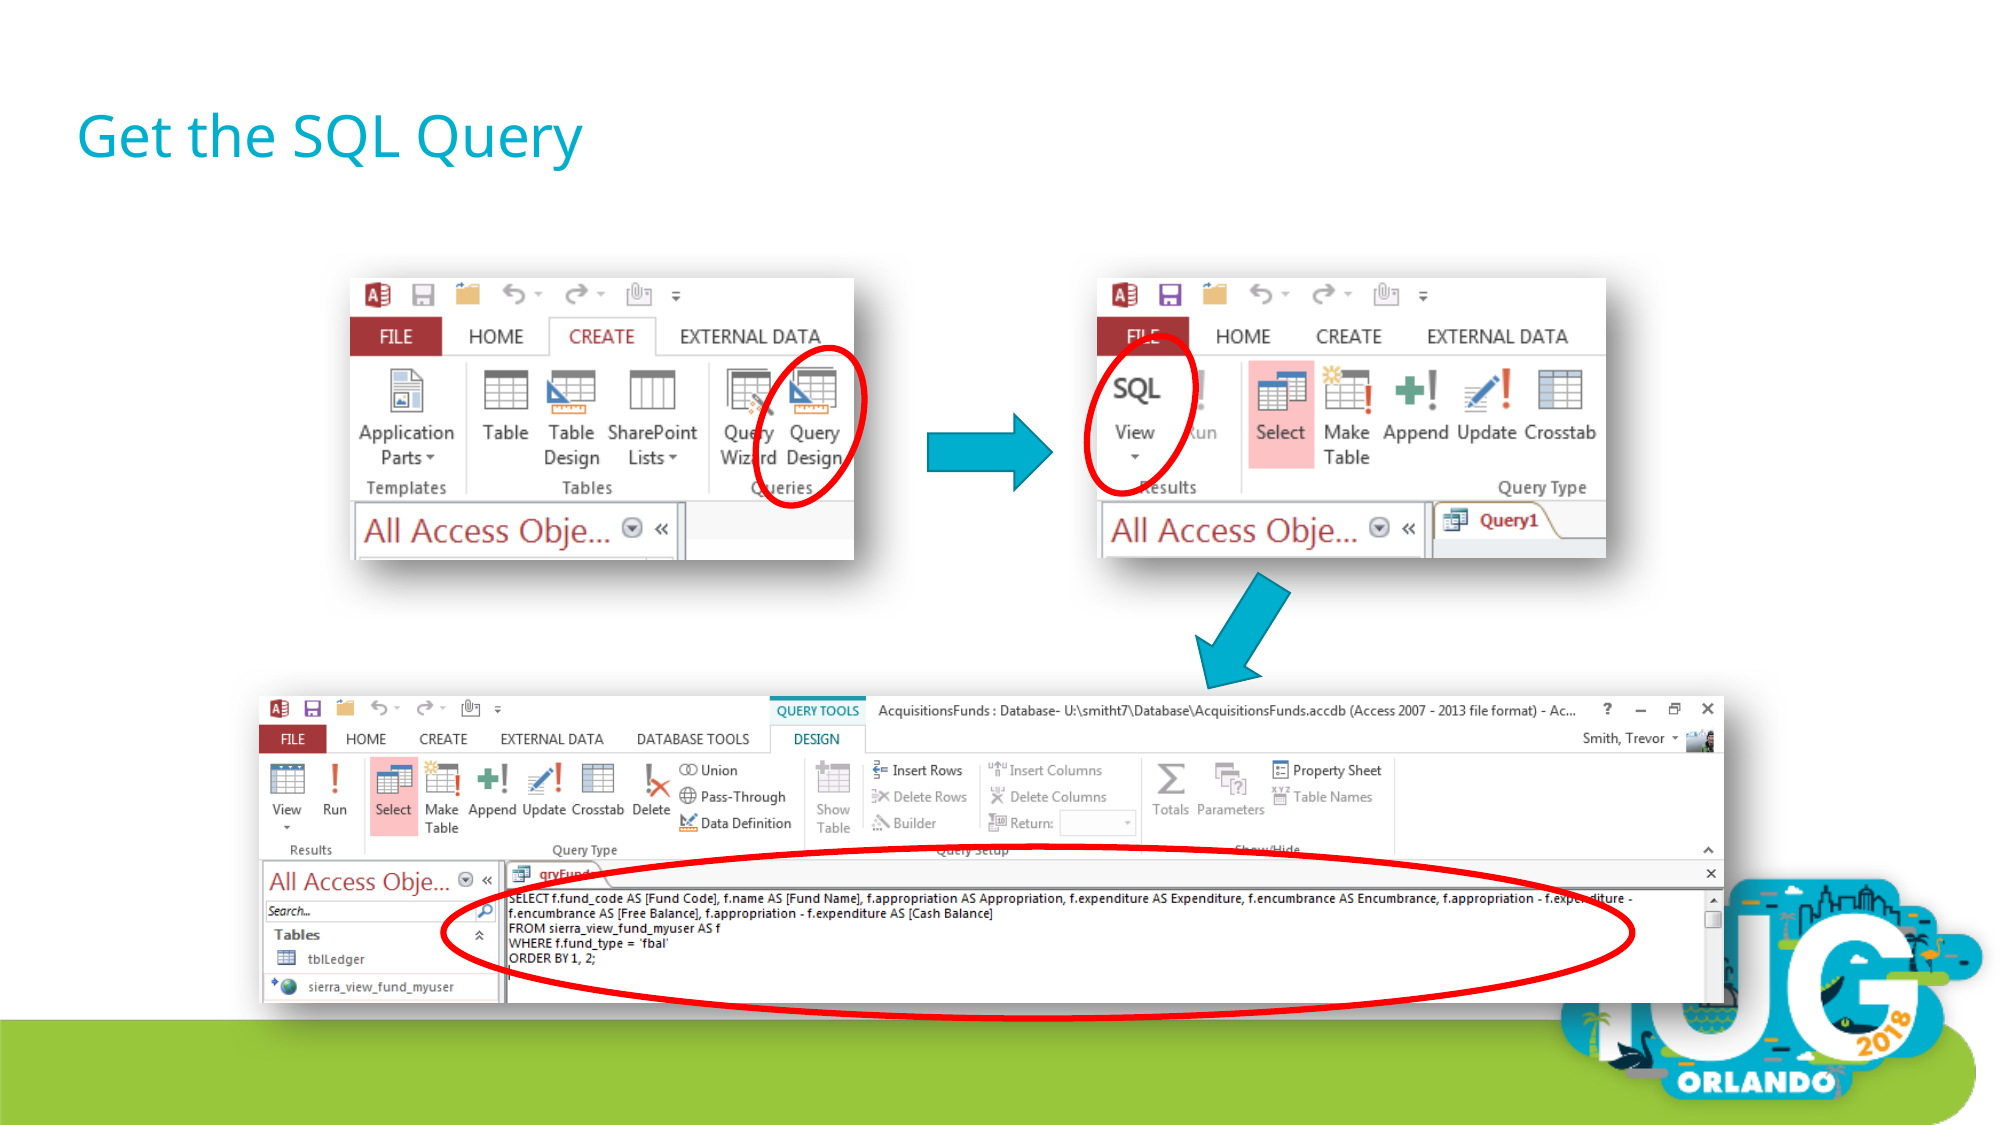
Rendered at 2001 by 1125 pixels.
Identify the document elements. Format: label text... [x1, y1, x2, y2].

text_box [1085, 391, 1097, 482]
text_box [927, 412, 1054, 493]
text_box [687, 1003, 1389, 1020]
text_box [1194, 571, 1292, 690]
text_box [854, 359, 866, 451]
picture [0, 0, 2001, 1125]
title Get the SQL Query [60, 82, 1786, 194]
